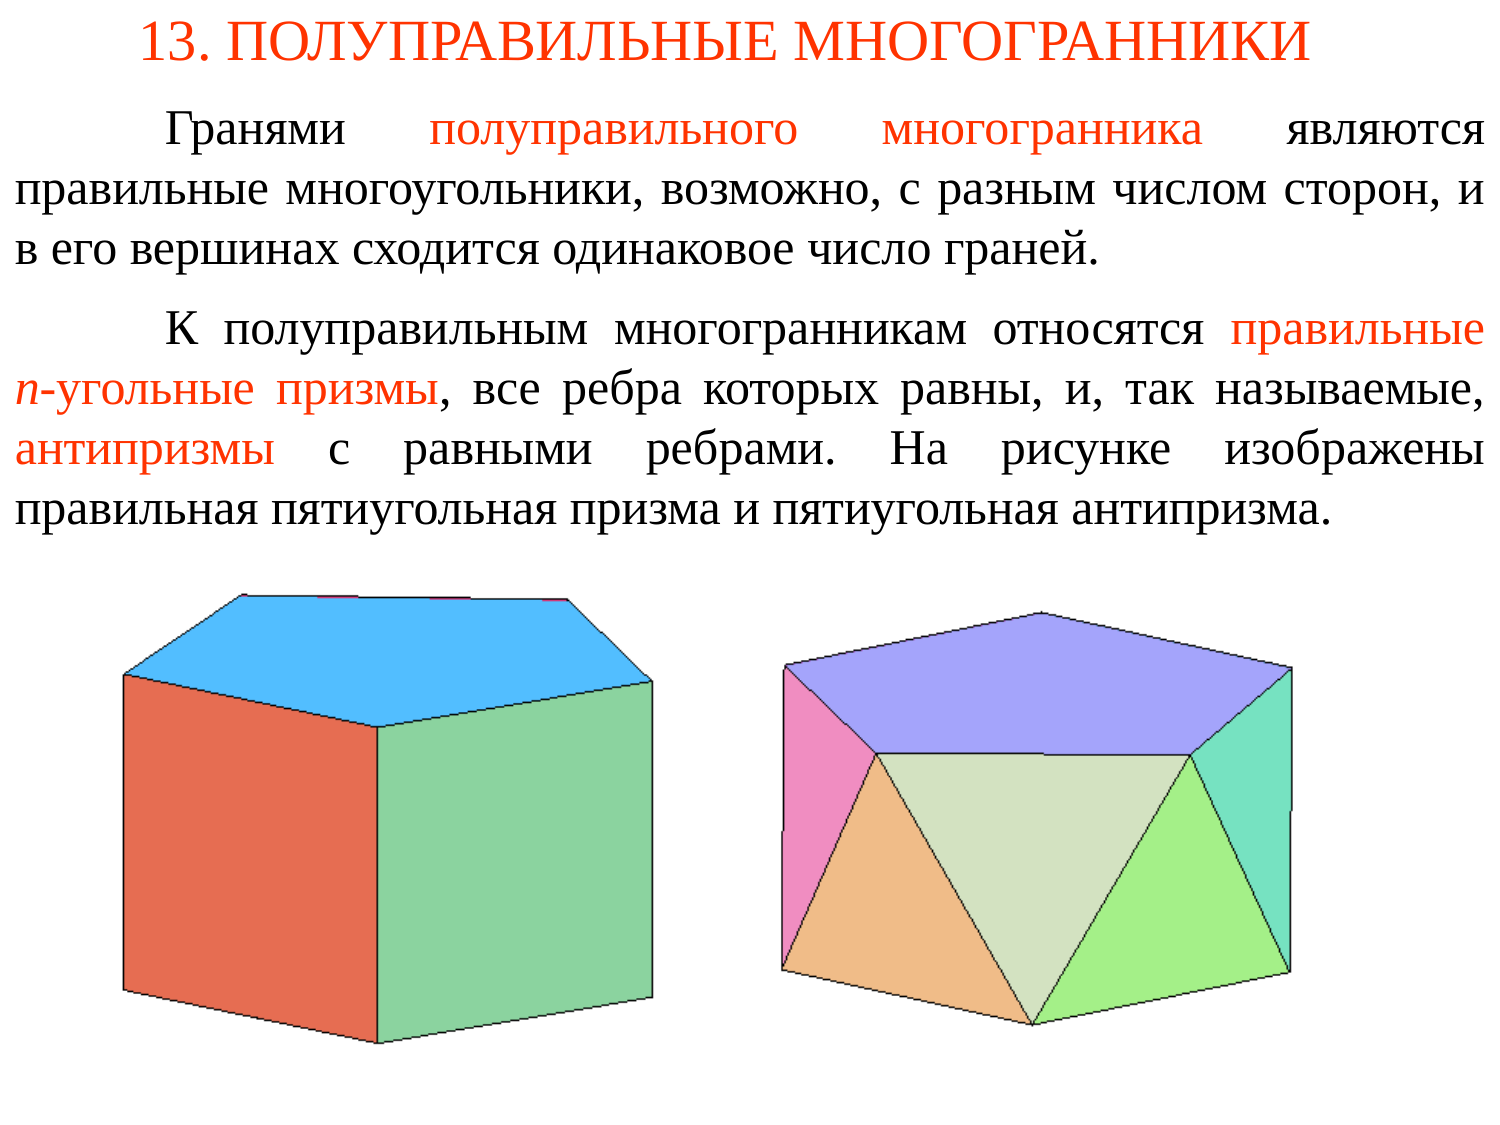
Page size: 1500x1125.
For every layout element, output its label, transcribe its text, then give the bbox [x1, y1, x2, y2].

text_box Гранями полуправильного многогранника являются правильные многоугольники, возможно, с разным числом сторон, и в его вершинах сходится одинаковое число граней. [0, 87, 1500, 283]
text_box К полуправильным многогранникам относятся правильные n-угольные призмы, все ребра которых равны, и, так называемые, антипризмы с равными ребрами. На рисунке изображены правильная пятиугольная призма и пятиугольная антипризма. [0, 287, 1500, 543]
title 13. ПОЛУПРАВИЛЬНЫЕ МНОГОГРАННИКИ [87, 0, 1363, 75]
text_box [760, 599, 1319, 1036]
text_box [88, 565, 702, 1064]
